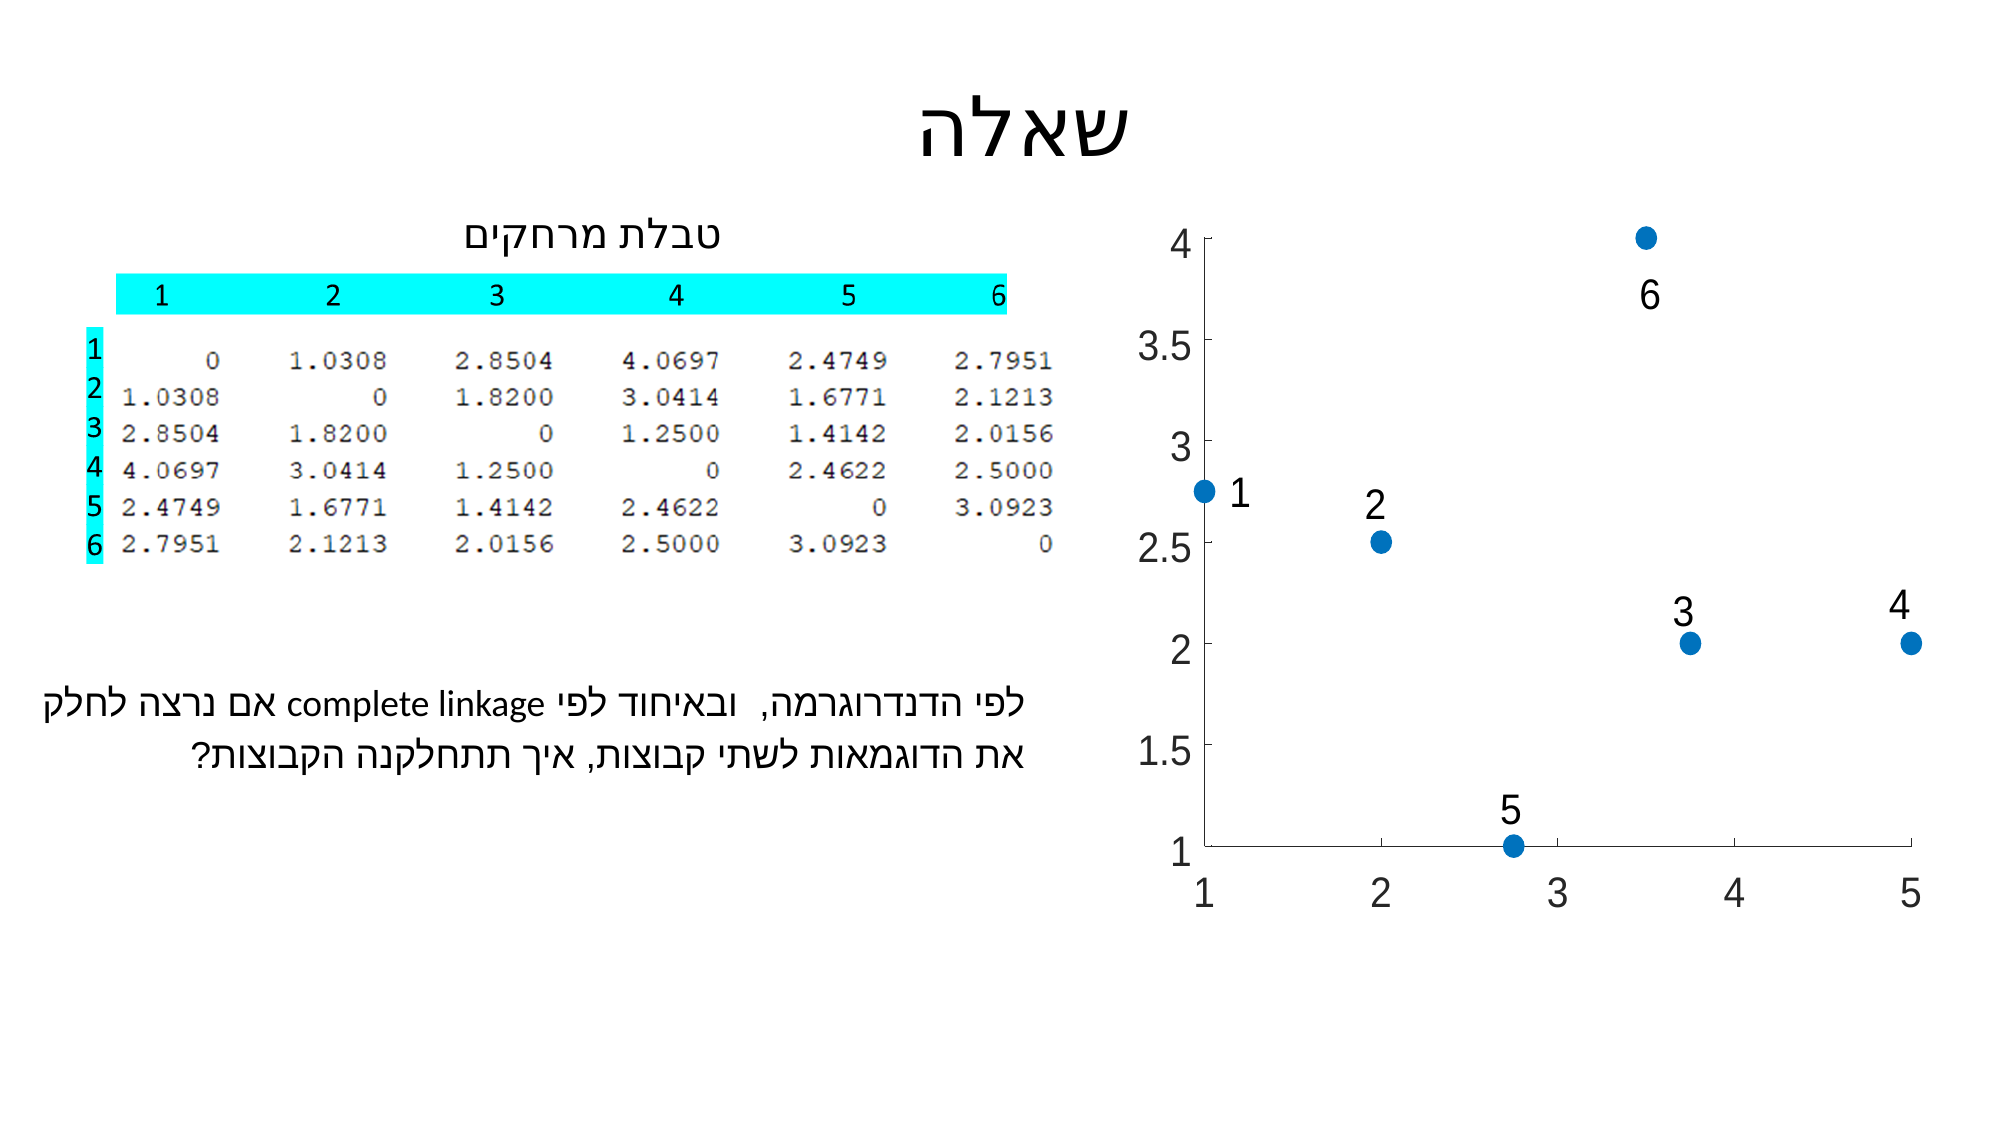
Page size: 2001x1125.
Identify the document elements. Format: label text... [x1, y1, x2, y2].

text_box לפי הדנדרוגרמה, ובאיחוד לפי complete linkage אם נרצה לחלק את הדוגמאות לשתי קבוצות, איך תתחלקנה הקבוצות? [3, 664, 1041, 783]
text_box טבלת מרחקים [396, 198, 788, 264]
text_box שאלה [828, 66, 1220, 181]
picture [66, 182, 1997, 928]
